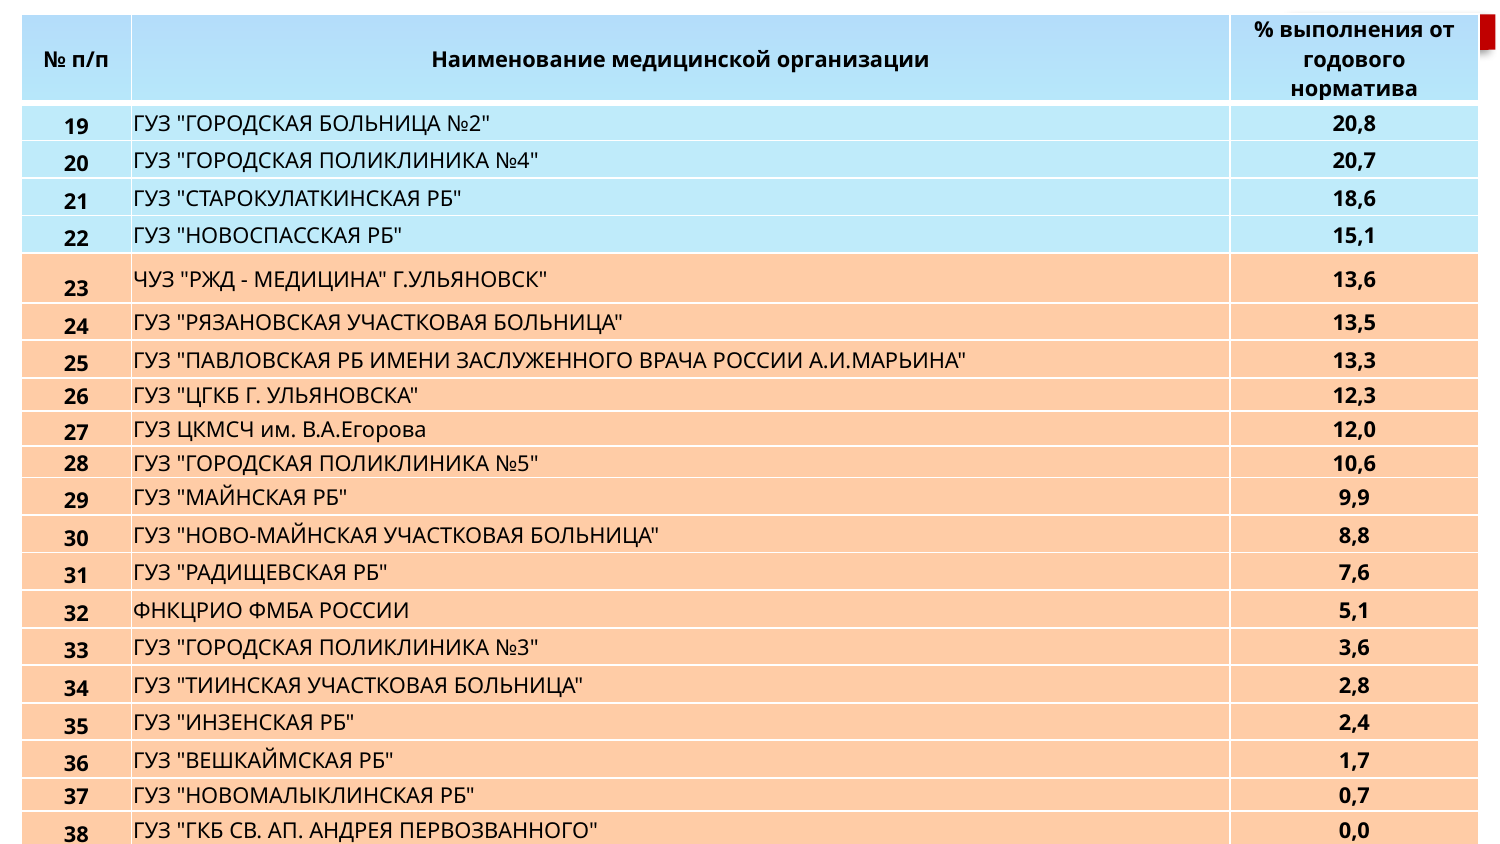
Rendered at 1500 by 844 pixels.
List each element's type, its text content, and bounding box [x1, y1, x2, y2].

table_cell 31 [22, 553, 131, 589]
table_cell 20,8 [1231, 106, 1478, 140]
table_cell ГУЗ "НОВОМАЛЫКЛИНСКАЯ РБ" [132, 779, 1229, 810]
table_cell 0,7 [1231, 779, 1478, 810]
table_cell 10,6 [1231, 447, 1478, 477]
table_cell 33 [22, 629, 131, 664]
table_cell 9,9 [1231, 478, 1478, 514]
table_cell ГУЗ "ПАВЛОВСКАЯ РБ ИМЕНИ ЗАСЛУЖЕННОГО ВРАЧА РОССИИ А.И.МАРЬИНА" [132, 341, 1229, 377]
table_cell ГУЗ "ТИИНСКАЯ УЧАСТКОВАЯ БОЛЬНИЦА" [132, 666, 1229, 702]
table_cell 24 [22, 304, 131, 339]
table_cell 38 [22, 812, 131, 844]
table_header № п/п [22, 15, 131, 100]
table_cell 32 [22, 591, 131, 627]
table_cell ГУЗ "НОВО-МАЙНСКАЯ УЧАСТКОВАЯ БОЛЬНИЦА" [132, 516, 1229, 552]
table_cell ГУЗ "ГОРОДСКАЯ ПОЛИКЛИНИКА №5" [132, 447, 1229, 477]
table_cell 19 [22, 106, 131, 140]
table_cell 15,1 [1231, 216, 1478, 252]
table_cell ГУЗ "ЦГКБ Г. УЛЬЯНОВСКА" [132, 379, 1229, 410]
table_cell 13,3 [1231, 341, 1478, 377]
table_cell 18,6 [1231, 179, 1478, 215]
table_cell ГУЗ "ГКБ СВ. АП. АНДРЕЯ ПЕРВОЗВАННОГО" [132, 812, 1229, 844]
table_cell 20,7 [1231, 141, 1478, 177]
table_cell ГУЗ "ИНЗЕНСКАЯ РБ" [132, 704, 1229, 739]
table_header Наименование медицинской организации [132, 15, 1229, 100]
table_cell 28 [22, 447, 131, 477]
table_cell 0,0 [1231, 812, 1478, 844]
table_cell ГУЗ "ГОРОДСКАЯ БОЛЬНИЦА №2" [132, 106, 1229, 140]
table_cell 25 [22, 341, 131, 377]
table_cell 2,8 [1231, 666, 1478, 702]
table_cell ГУЗ ЦКМСЧ им. В.А.Егорова [132, 412, 1229, 445]
table_cell 20 [22, 141, 131, 177]
table_cell ГУЗ "ГОРОДСКАЯ ПОЛИКЛИНИКА №3" [132, 629, 1229, 664]
table_cell ЧУЗ "РЖД - МЕДИЦИНА" Г.УЛЬЯНОВСК" [132, 254, 1229, 302]
table_cell ГУЗ "МАЙНСКАЯ РБ" [132, 478, 1229, 514]
table_cell ГУЗ "РЯЗАНОВСКАЯ УЧАСТКОВАЯ БОЛЬНИЦА" [132, 304, 1229, 339]
table_cell 23 [22, 254, 131, 302]
table_cell ГУЗ "РАДИЩЕВСКАЯ РБ" [132, 553, 1229, 589]
table_cell 34 [22, 666, 131, 702]
table_cell 3,6 [1231, 629, 1478, 664]
table_cell ГУЗ "ГОРОДСКАЯ ПОЛИКЛИНИКА №4" [132, 141, 1229, 177]
table_cell 26 [22, 379, 131, 410]
table_header % выполнения от годового норматива [1231, 15, 1478, 100]
table_cell 12,3 [1231, 379, 1478, 410]
table_cell 1,7 [1231, 741, 1478, 777]
table_cell 2,4 [1231, 704, 1478, 739]
table_cell 30 [22, 516, 131, 552]
table_cell 36 [22, 741, 131, 777]
table_cell ГУЗ "ВЕШКАЙМСКАЯ РБ" [132, 741, 1229, 777]
table_cell ГУЗ "НОВОСПАССКАЯ РБ" [132, 216, 1229, 252]
table_cell 35 [22, 704, 131, 739]
table_cell ФНКЦРИО ФМБА РОССИИ [132, 591, 1229, 627]
text_box ОМС [1293, 12, 1497, 52]
table_cell 5,1 [1231, 591, 1478, 627]
table_cell 7,6 [1231, 553, 1478, 589]
table_cell 37 [22, 779, 131, 810]
table_cell 29 [22, 478, 131, 514]
table_cell 13,5 [1231, 304, 1478, 339]
table_cell 12,0 [1231, 412, 1478, 445]
table_cell 13,6 [1231, 254, 1478, 302]
table_cell 27 [22, 412, 131, 445]
table_cell 21 [22, 179, 131, 215]
table_cell 8,8 [1231, 516, 1478, 552]
table_cell ГУЗ "СТАРОКУЛАТКИНСКАЯ РБ" [132, 179, 1229, 215]
table_cell 22 [22, 216, 131, 252]
